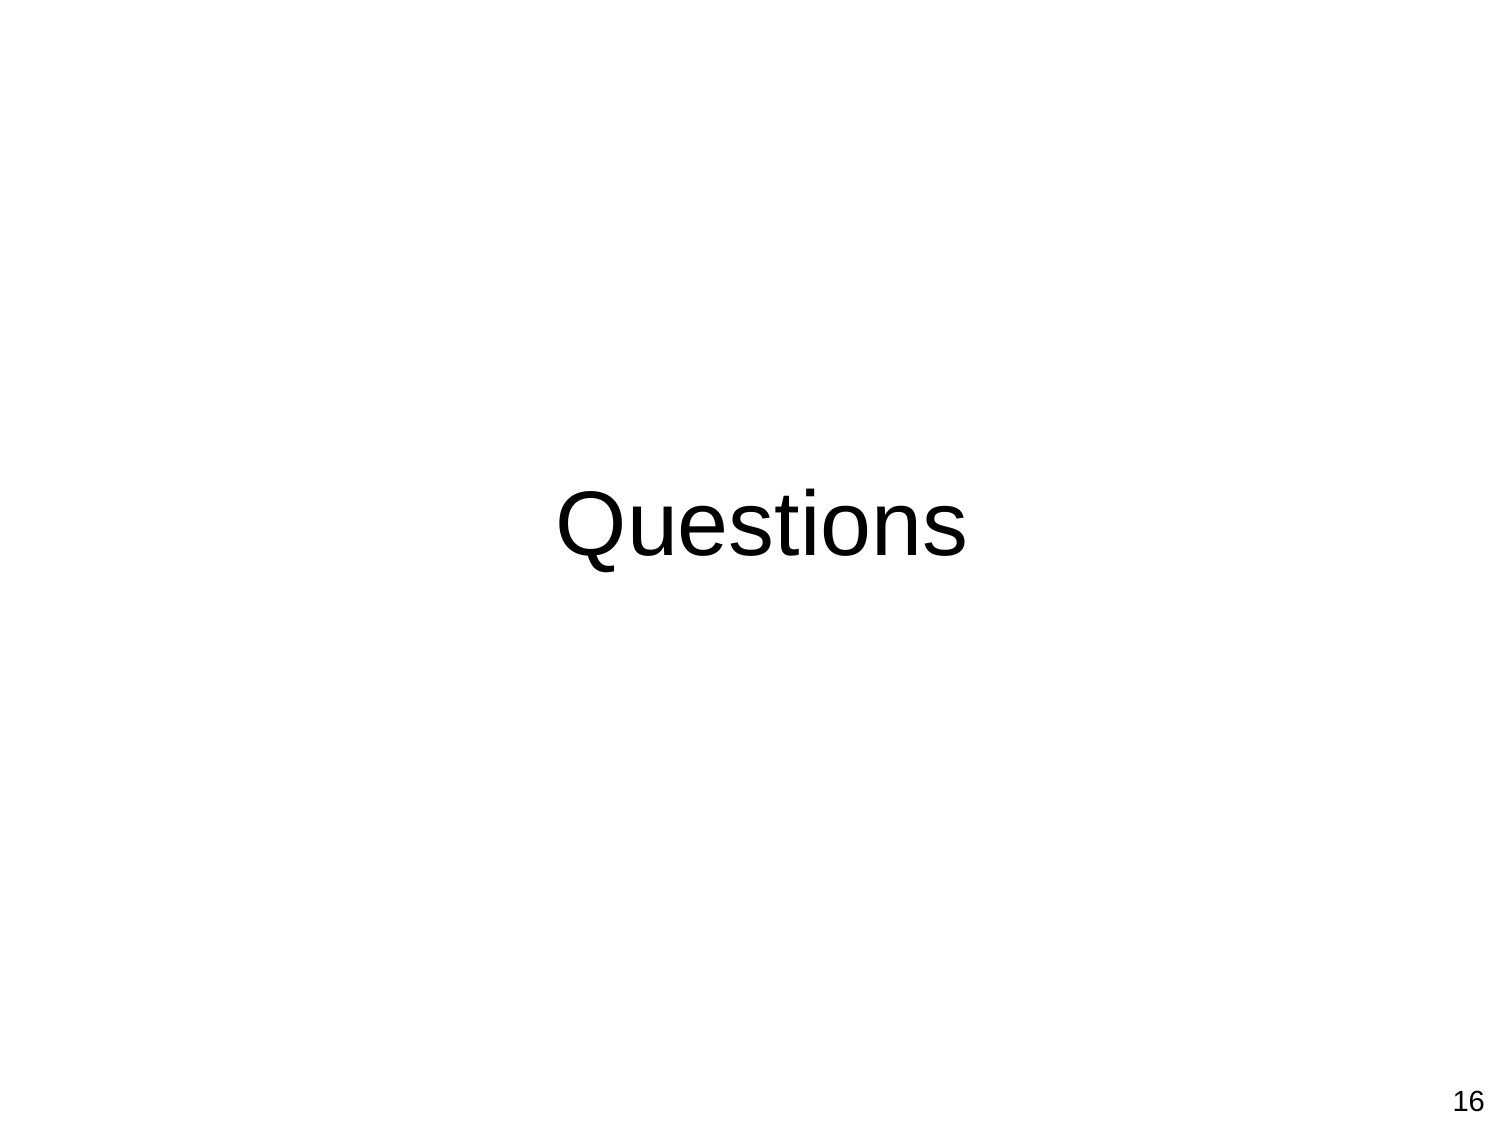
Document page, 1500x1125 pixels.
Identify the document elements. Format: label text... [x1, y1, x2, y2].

title Questions [125, 425, 1400, 613]
slide_number 16 [1187, 1074, 1500, 1125]
